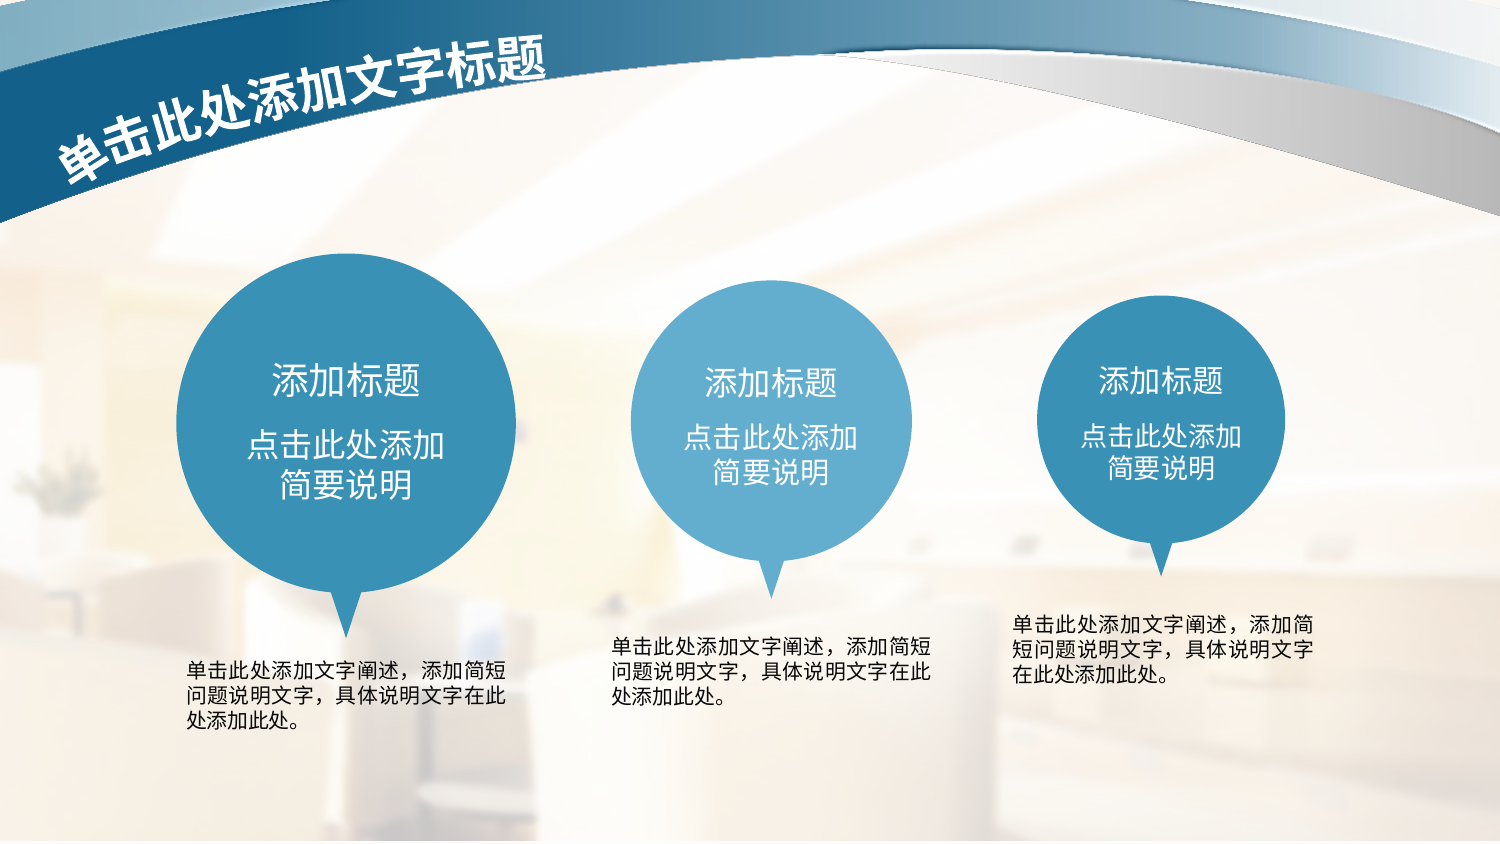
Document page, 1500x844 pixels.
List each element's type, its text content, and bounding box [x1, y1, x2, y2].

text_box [176, 253, 517, 639]
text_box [630, 280, 913, 600]
text_box 单击此处添加文字阐述，添加简短问题说明文字，具体说明文字在此处添加此处。 [596, 626, 947, 716]
text_box 单击此处添加文字阐述，添加简短问题说明文字，具体说明文字在此处添加此处。 [171, 649, 522, 740]
picture [0, 0, 1500, 235]
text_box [1036, 295, 1286, 577]
text_box 单击此处添加文字阐述，添加简短问题说明文字，具体说明文字在此处添加此处。 [998, 604, 1329, 695]
